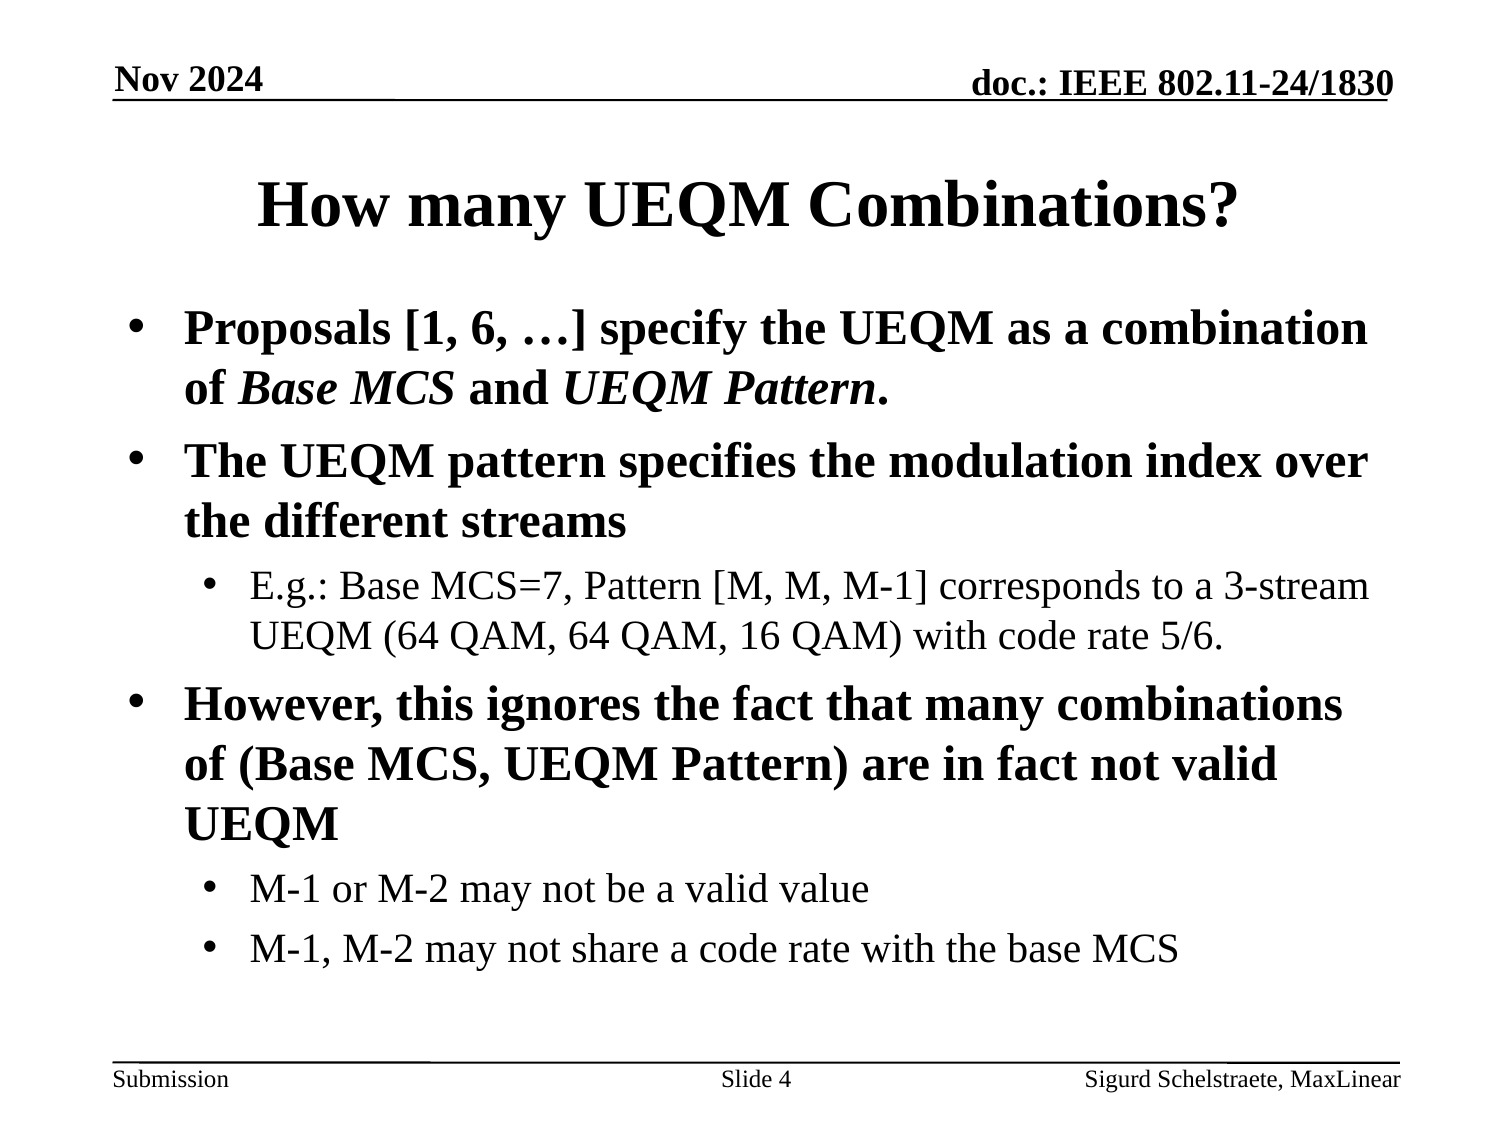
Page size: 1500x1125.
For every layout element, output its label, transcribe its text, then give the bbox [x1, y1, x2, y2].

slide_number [114, 54, 423, 100]
footer Sigurd Schelstraete, MaxLinear [878, 1061, 1402, 1093]
slide_number Slide 4 [712, 1061, 800, 1123]
title How many UEQM Combinations? [112, 112, 1388, 286]
list Proposals [1, 6, …] specify the UEQM as a combination of Base MCS and UEQM Pattern. The UEQM pattern specifies the modulation index over the different streams E.g.: Base MCS=7, Pattern [M, M, M-1] corresponds to a 3-stream UEQM (64 QAM, 64 QAM, 16 QAM) with code rate 5/6. However, this ignores the fact that many combinations of (Base MCS, UEQM Pattern) are in fact not valid UEQM M-1 or M-2 may not be a valid value M-1, M-2 may not share a code rate with the base MCS [112, 286, 1388, 1000]
